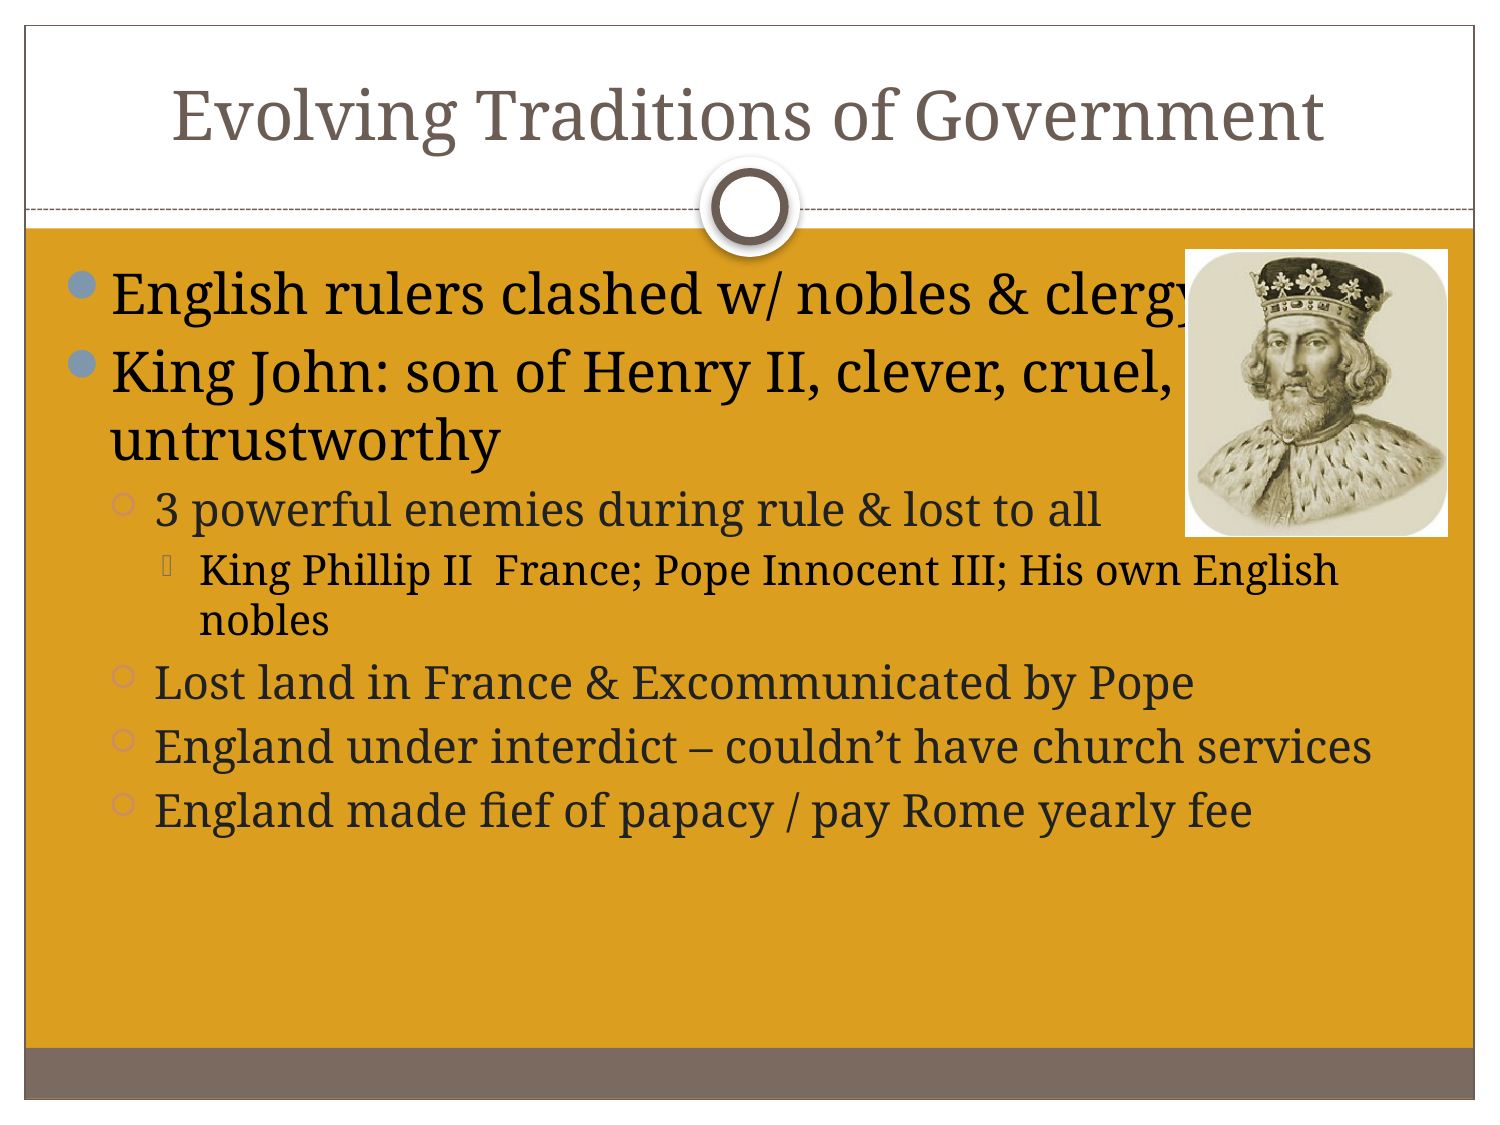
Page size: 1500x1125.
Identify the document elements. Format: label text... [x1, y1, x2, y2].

picture [1184, 249, 1448, 537]
title Evolving Traditions of Government [49, 37, 1450, 162]
list English rulers clashed w/ nobles & clergy King John: son of Henry II, clever, cruel, untrustworthy 3 powerful enemies during rule & lost to all King Phillip II France; Pope Innocent III; His own English nobles Lost land in France & Excommunicated by Pope England under interdict – couldn’t have church services England made fief of papacy / pay Rome yearly fee [49, 250, 1445, 1001]
